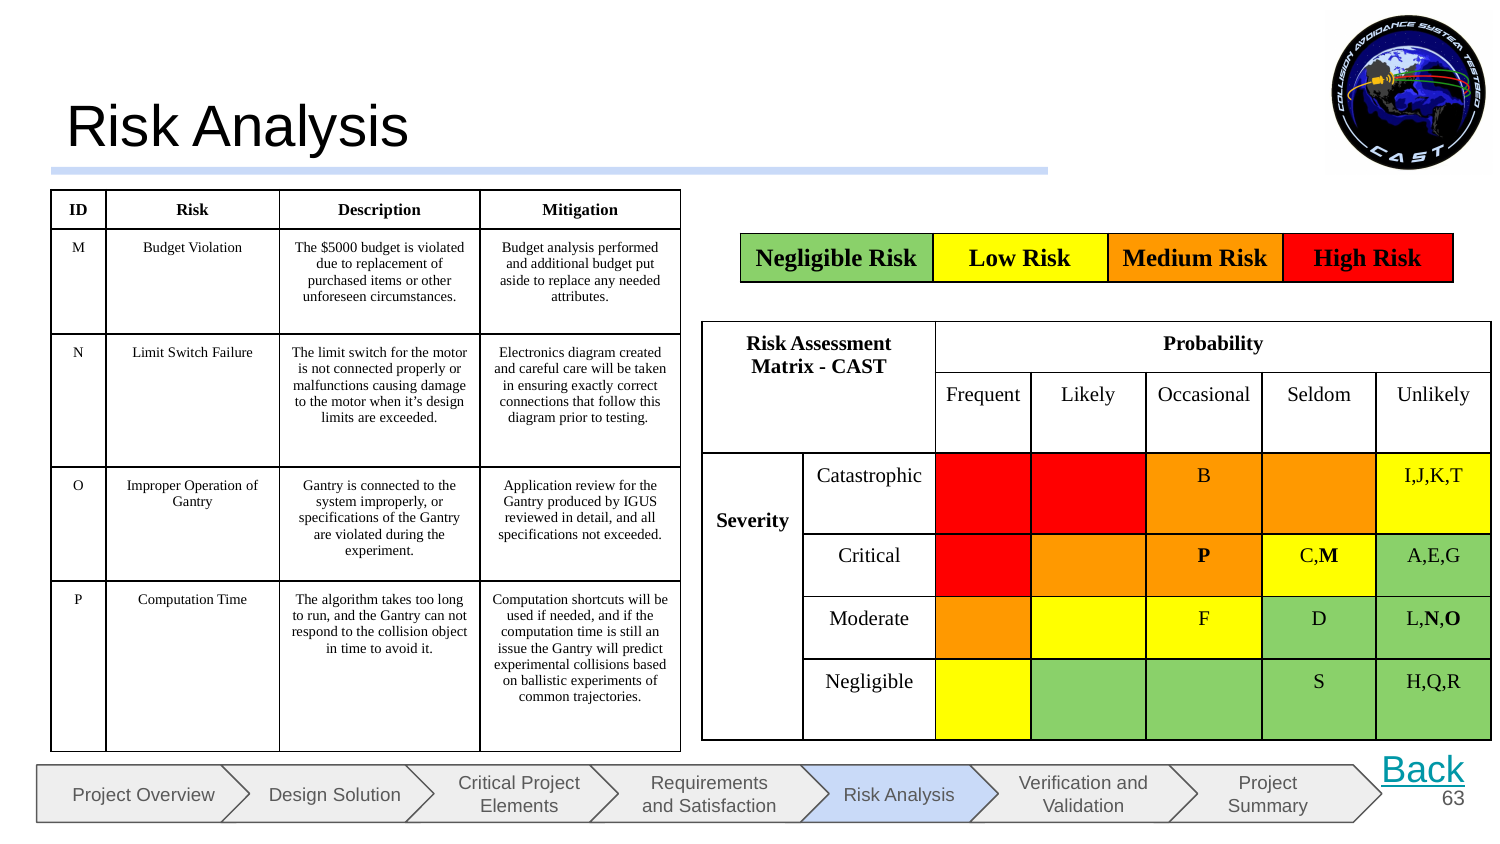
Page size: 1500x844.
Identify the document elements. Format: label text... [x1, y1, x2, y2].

table_cell Unlikely [1377, 373, 1490, 452]
text_box Back [979, 723, 1480, 789]
table_cell Seldom [1263, 373, 1375, 452]
table_cell [936, 535, 1030, 596]
table_cell Computation shortcuts will be used if needed, and if the computation time is still an issue the Gantry will predict experimental collisions based on ballistic experiments of common trajectories. [481, 582, 680, 751]
table_header Risk [107, 191, 279, 228]
table_cell A,E,G [1377, 535, 1490, 596]
table_cell Gantry is connected to the system improperly, or specifications of the Gantry are violated during the experiment. [280, 468, 479, 580]
table_cell F [1147, 597, 1261, 658]
table_cell Moderate [804, 597, 935, 658]
table_cell [1032, 454, 1145, 533]
table_cell [936, 660, 1030, 739]
table_header High Risk [1284, 234, 1452, 281]
table_cell Computation Time [107, 582, 279, 751]
table_header Negligible Risk [741, 234, 932, 281]
table_header Low Risk [934, 234, 1107, 281]
table_cell Negligible [804, 660, 935, 739]
table_cell Improper Operation of Gantry [107, 468, 279, 580]
table_cell P [52, 582, 105, 751]
table_cell Application review for the Gantry produced by IGUS reviewed in detail, and all specifications not exceeded. [481, 468, 680, 580]
table_cell [1032, 535, 1145, 596]
table_cell Occasional [1147, 373, 1261, 452]
table_cell [936, 597, 1030, 658]
slide_number ‹#› [1389, 789, 1480, 830]
table_cell Severity [703, 454, 802, 739]
table_cell N [52, 335, 105, 466]
table_cell [1263, 454, 1375, 533]
table_cell [1147, 660, 1261, 723]
table_cell I,J,K,T [1377, 454, 1490, 533]
table_header Risk Assessment Matrix - CAST [703, 322, 935, 452]
table_cell [936, 454, 1030, 533]
table_cell Budget analysis performed and additional budget put aside to replace any needed attributes. [481, 230, 680, 333]
table_cell The limit switch for the motor is not connected properly or malfunctions causing damage to the motor when it’s design limits are exceeded. [280, 335, 479, 466]
title Risk Analysis [51, 72, 1449, 167]
table_header Probability [936, 322, 1490, 372]
picture [1325, 10, 1493, 175]
table_cell The algorithm takes too long to run, and the Gantry can not respond to the collision object in time to avoid it. [280, 582, 479, 751]
table_header Mitigation [481, 191, 680, 228]
table_header Medium Risk [1109, 234, 1282, 281]
table_cell S [1263, 660, 1375, 723]
table_cell L,N,O [1377, 597, 1490, 658]
table_cell O [52, 468, 105, 580]
table_cell Budget Violation [107, 230, 279, 333]
table_cell B [1147, 454, 1261, 533]
table_cell The $5000 budget is violated due to replacement of purchased items or other unforeseen circumstances. [280, 230, 479, 333]
table_cell H,Q,R [1377, 660, 1490, 739]
table_cell [1032, 660, 1145, 723]
table_cell C,M [1263, 535, 1375, 596]
table_header ID [52, 191, 105, 228]
table_header Description [280, 191, 479, 228]
table_cell [1032, 597, 1145, 658]
table_cell Frequent [936, 373, 1030, 452]
table_cell M [52, 230, 105, 333]
table_cell P [1147, 535, 1261, 596]
table_cell Catastrophic [804, 454, 935, 533]
table_cell Likely [1032, 373, 1145, 452]
table_cell Critical [804, 535, 935, 596]
table_cell Electronics diagram created and careful care will be taken in ensuring exactly correct connections that follow this diagram prior to testing. [481, 335, 680, 466]
table_cell Limit Switch Failure [107, 335, 279, 466]
table_cell D [1263, 597, 1375, 658]
